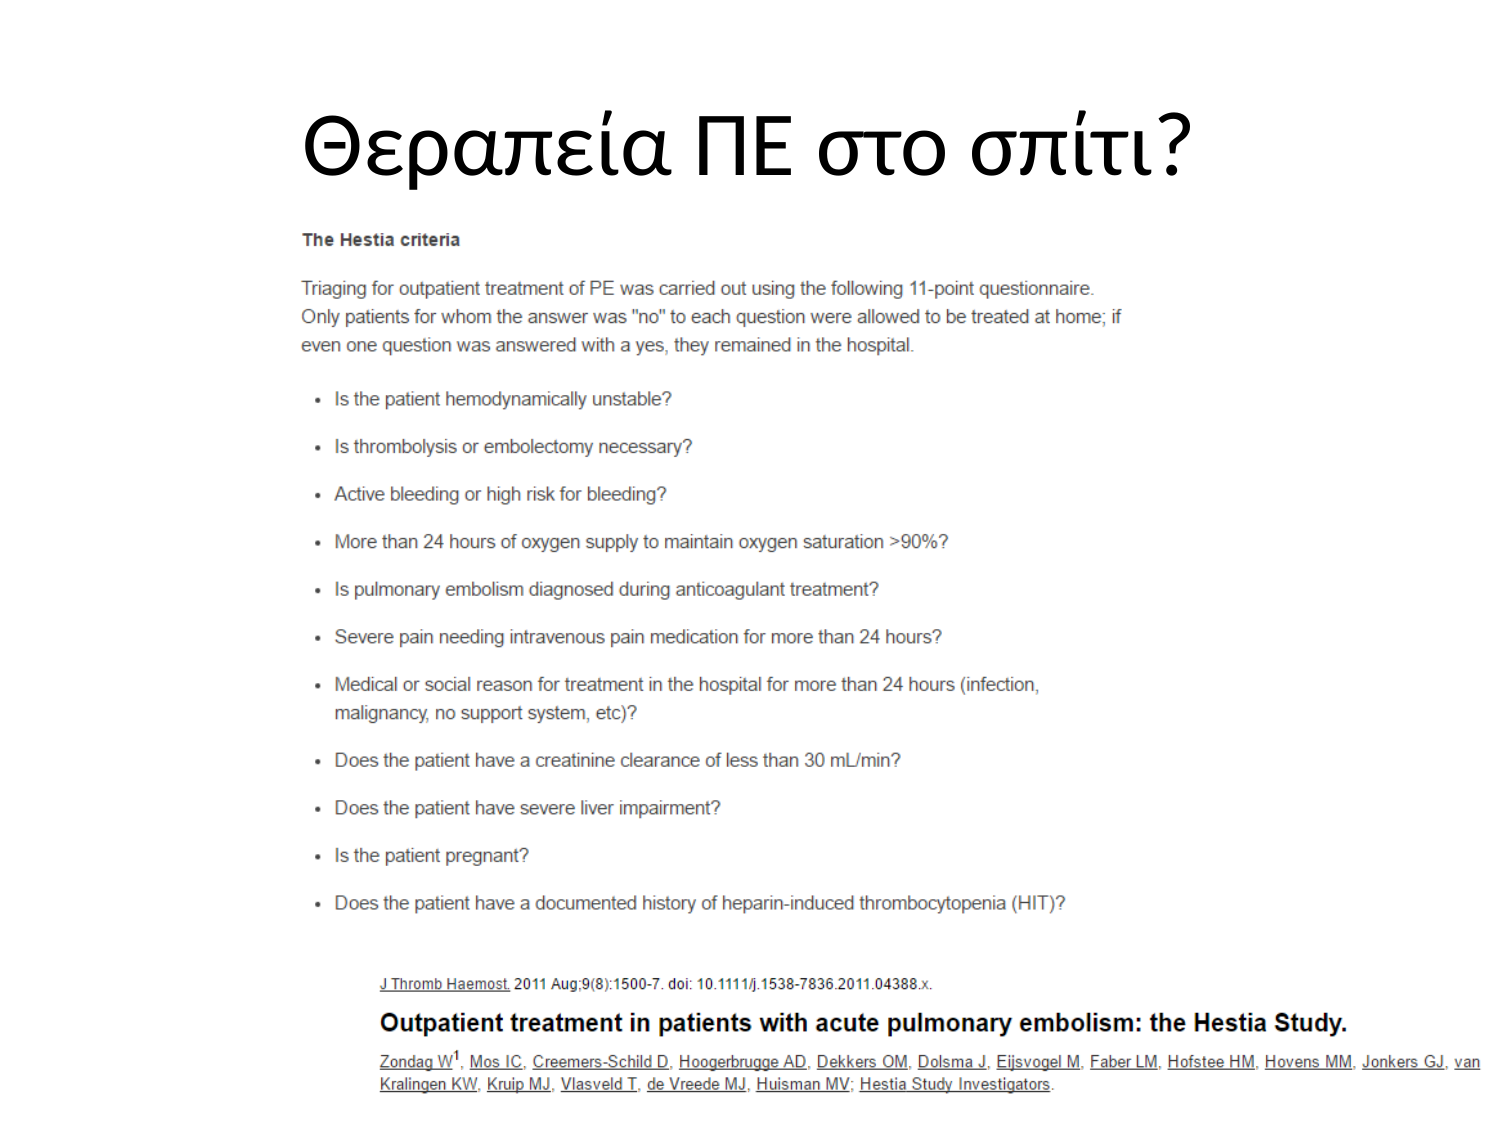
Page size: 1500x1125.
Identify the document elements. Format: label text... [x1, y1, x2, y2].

title Θεραπεία ΠΕ στο σπίτι? [75, 45, 1425, 233]
picture [374, 972, 1500, 1096]
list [269, 223, 1149, 975]
